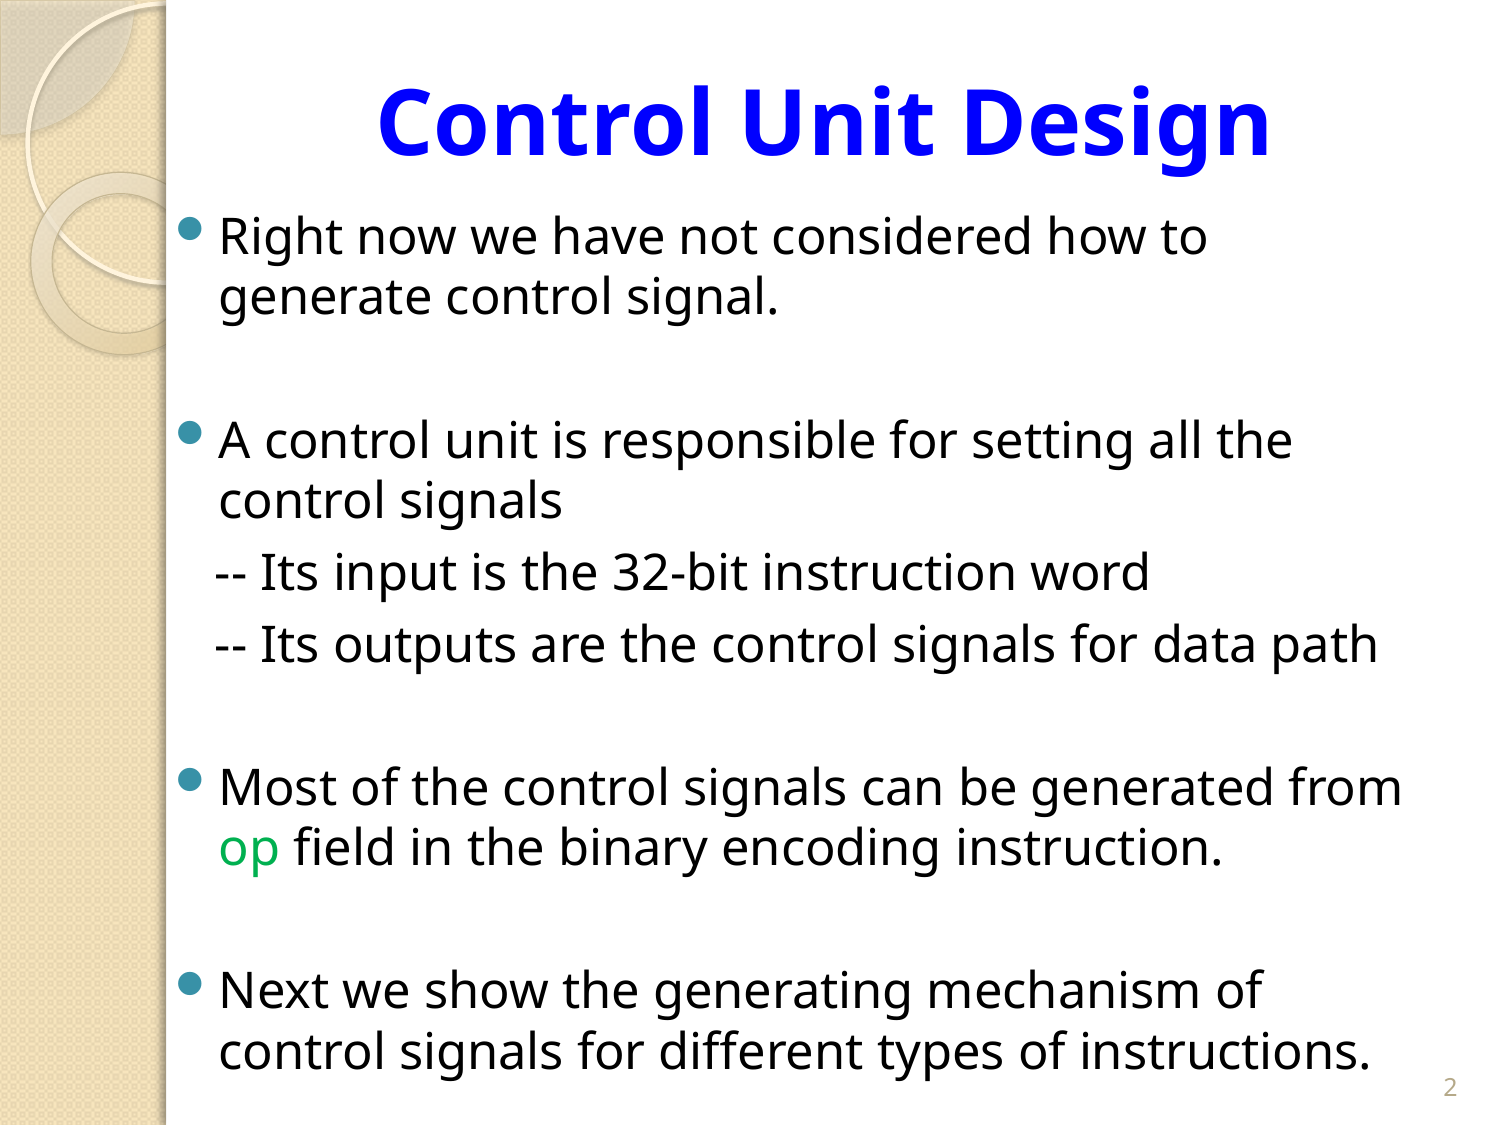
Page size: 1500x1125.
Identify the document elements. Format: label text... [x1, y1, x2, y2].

list Right now we have not considered how to generate control signal. A control unit is responsible for setting all the control signals -- Its input is the 32-bit instruction word -- Its outputs are the control signals for data path Most of the control signals can be generated from op field in the binary encoding instruction. Next we show the generating mechanism of control signals for different types of instructions. [147, 196, 1447, 1106]
title Control Unit Design [169, 42, 1481, 194]
slide_number 2 [1413, 1034, 1488, 1113]
